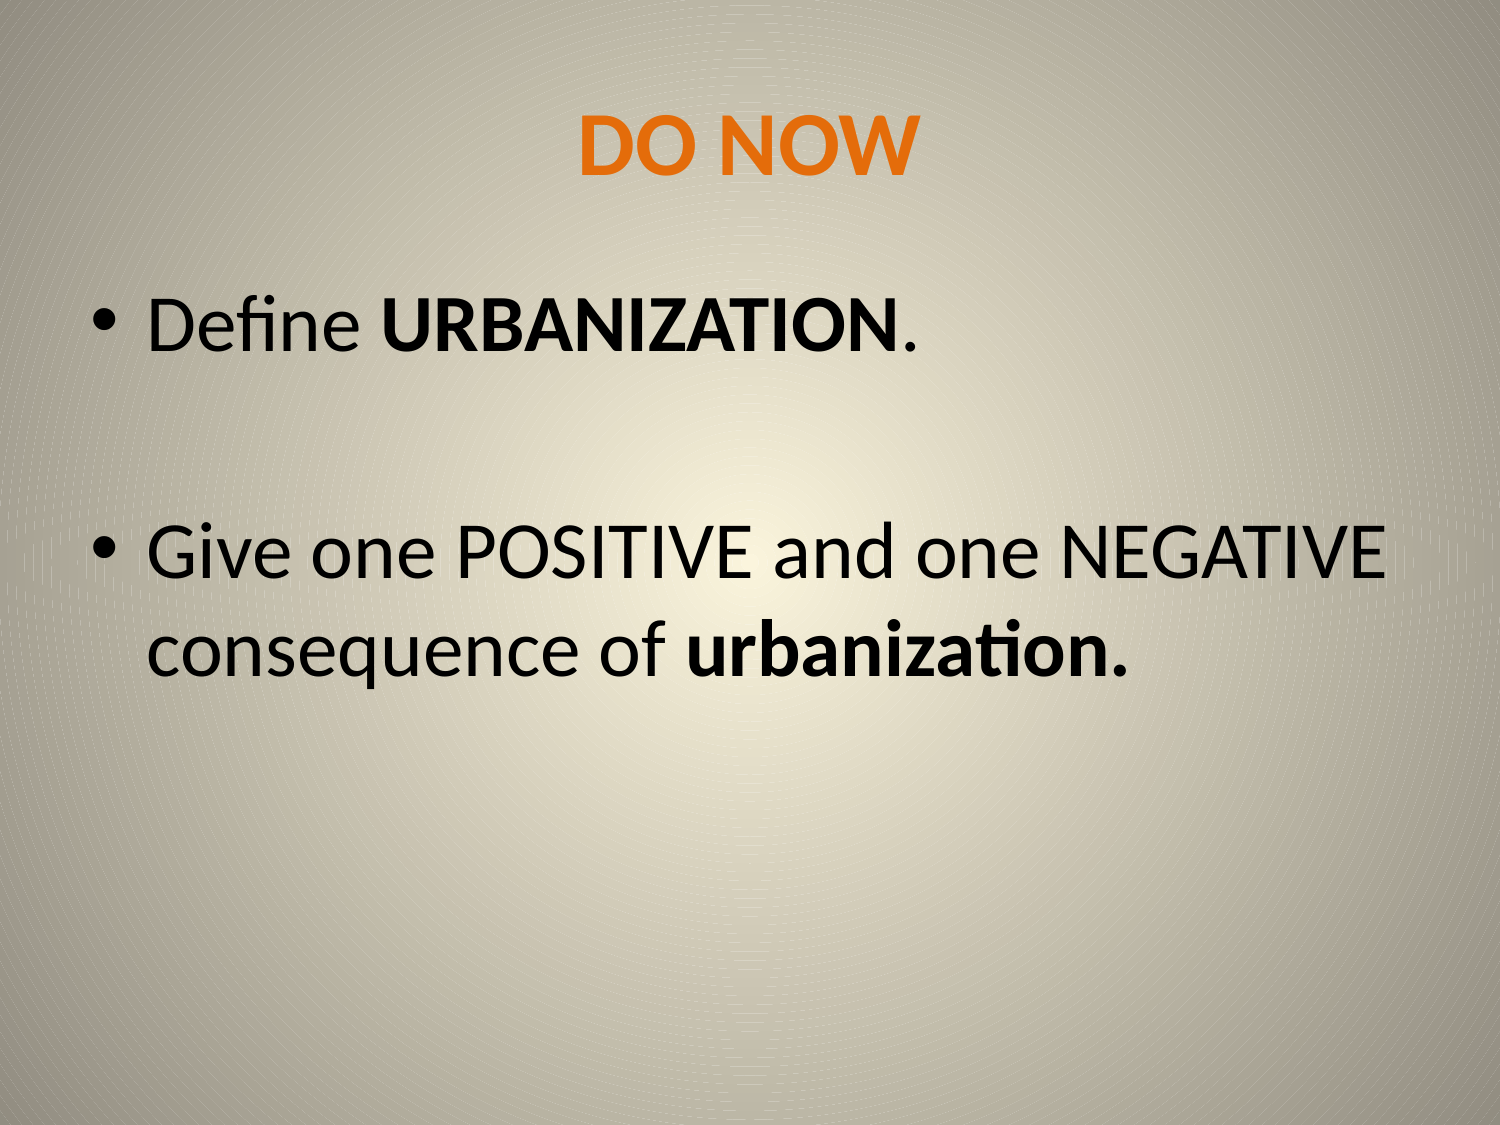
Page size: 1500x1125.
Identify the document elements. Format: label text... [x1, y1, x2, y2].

list Define URBANIZATION. Give one POSITIVE and one NEGATIVE consequence of urbanization. [75, 262, 1425, 1005]
title DO NOW [75, 45, 1425, 233]
